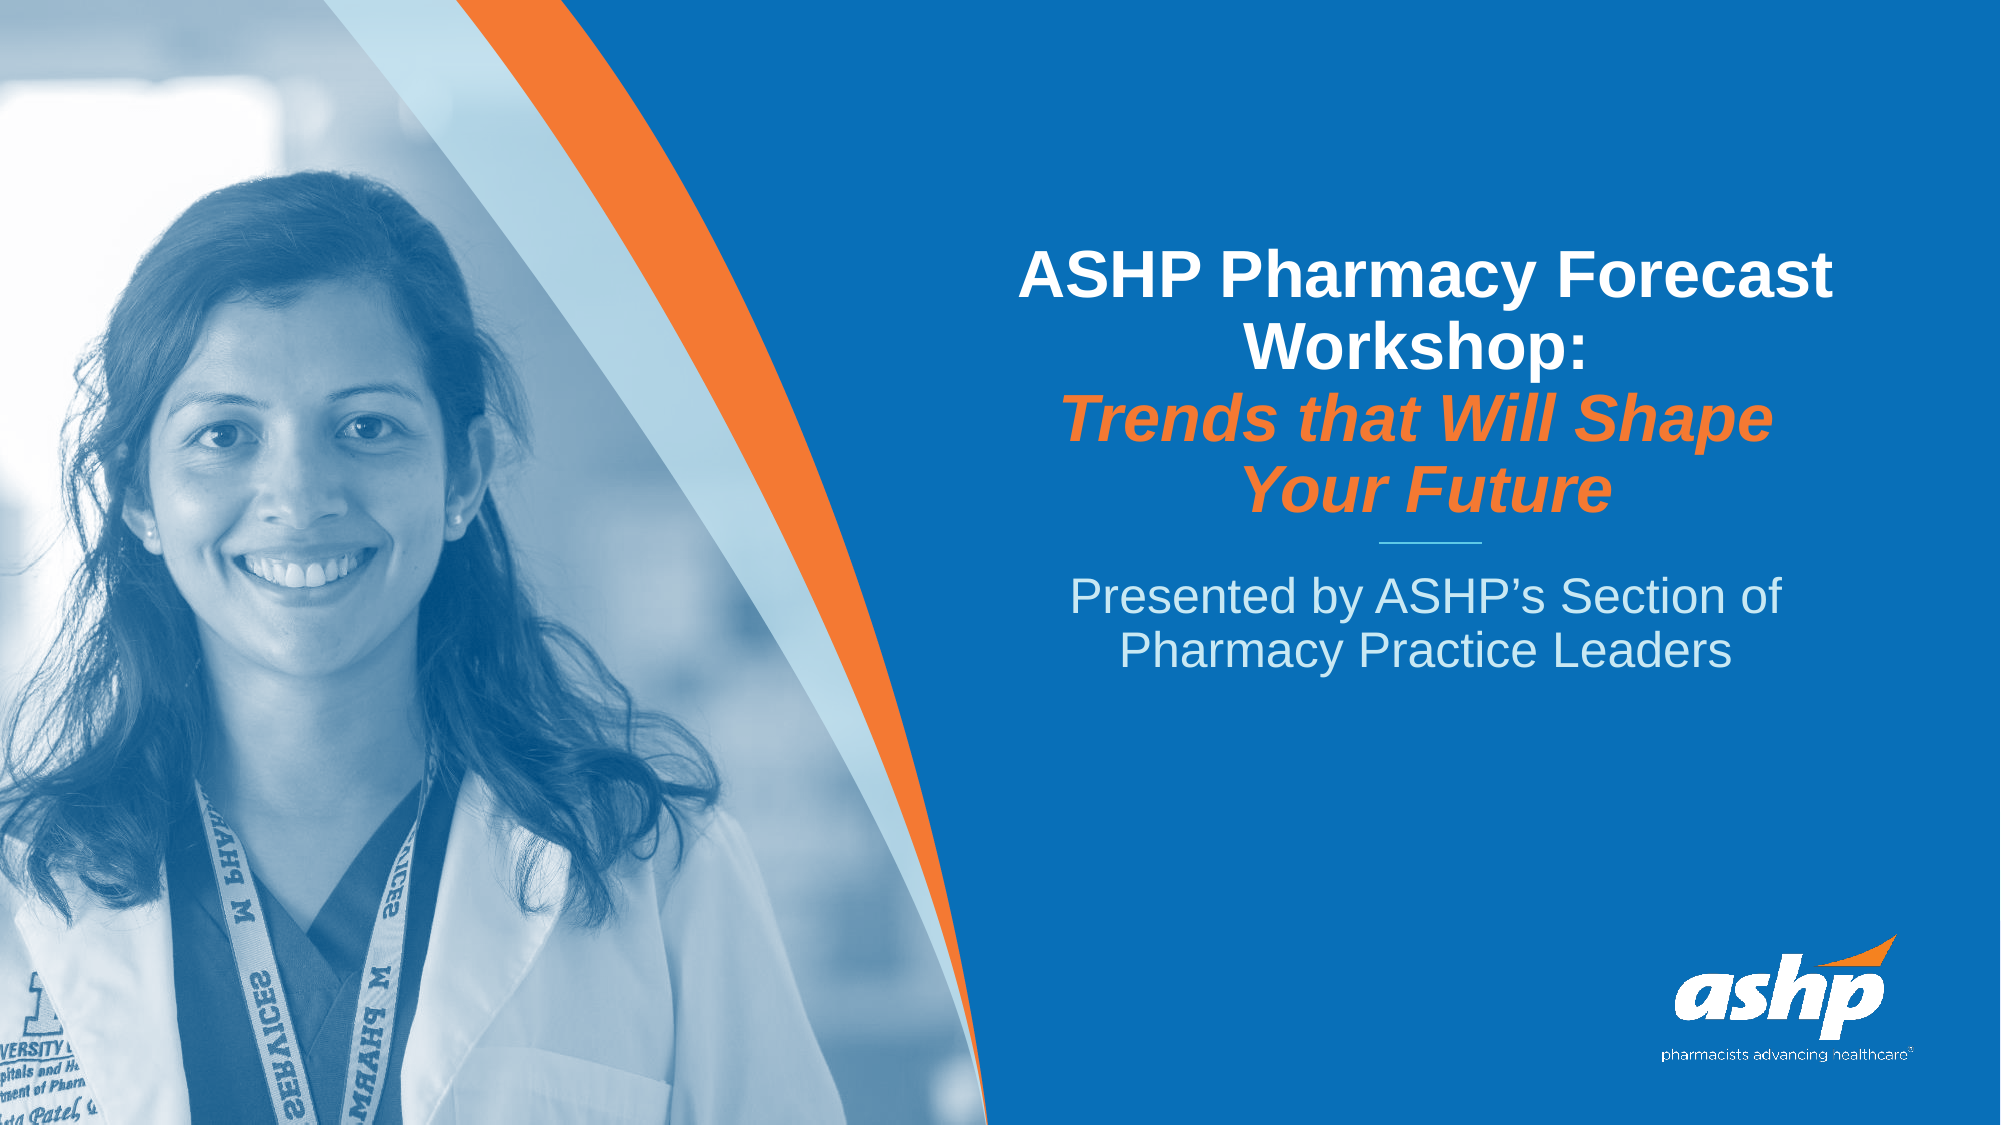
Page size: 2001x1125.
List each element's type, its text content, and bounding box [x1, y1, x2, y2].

picture [260, 0, 2001, 1125]
subtitle Presented by ASHP’s Section of Pharmacy Practice Leaders [942, 562, 1909, 806]
title ASHP Pharmacy Forecast Workshop: Trends that Will Shape Your Future [883, 143, 1968, 535]
